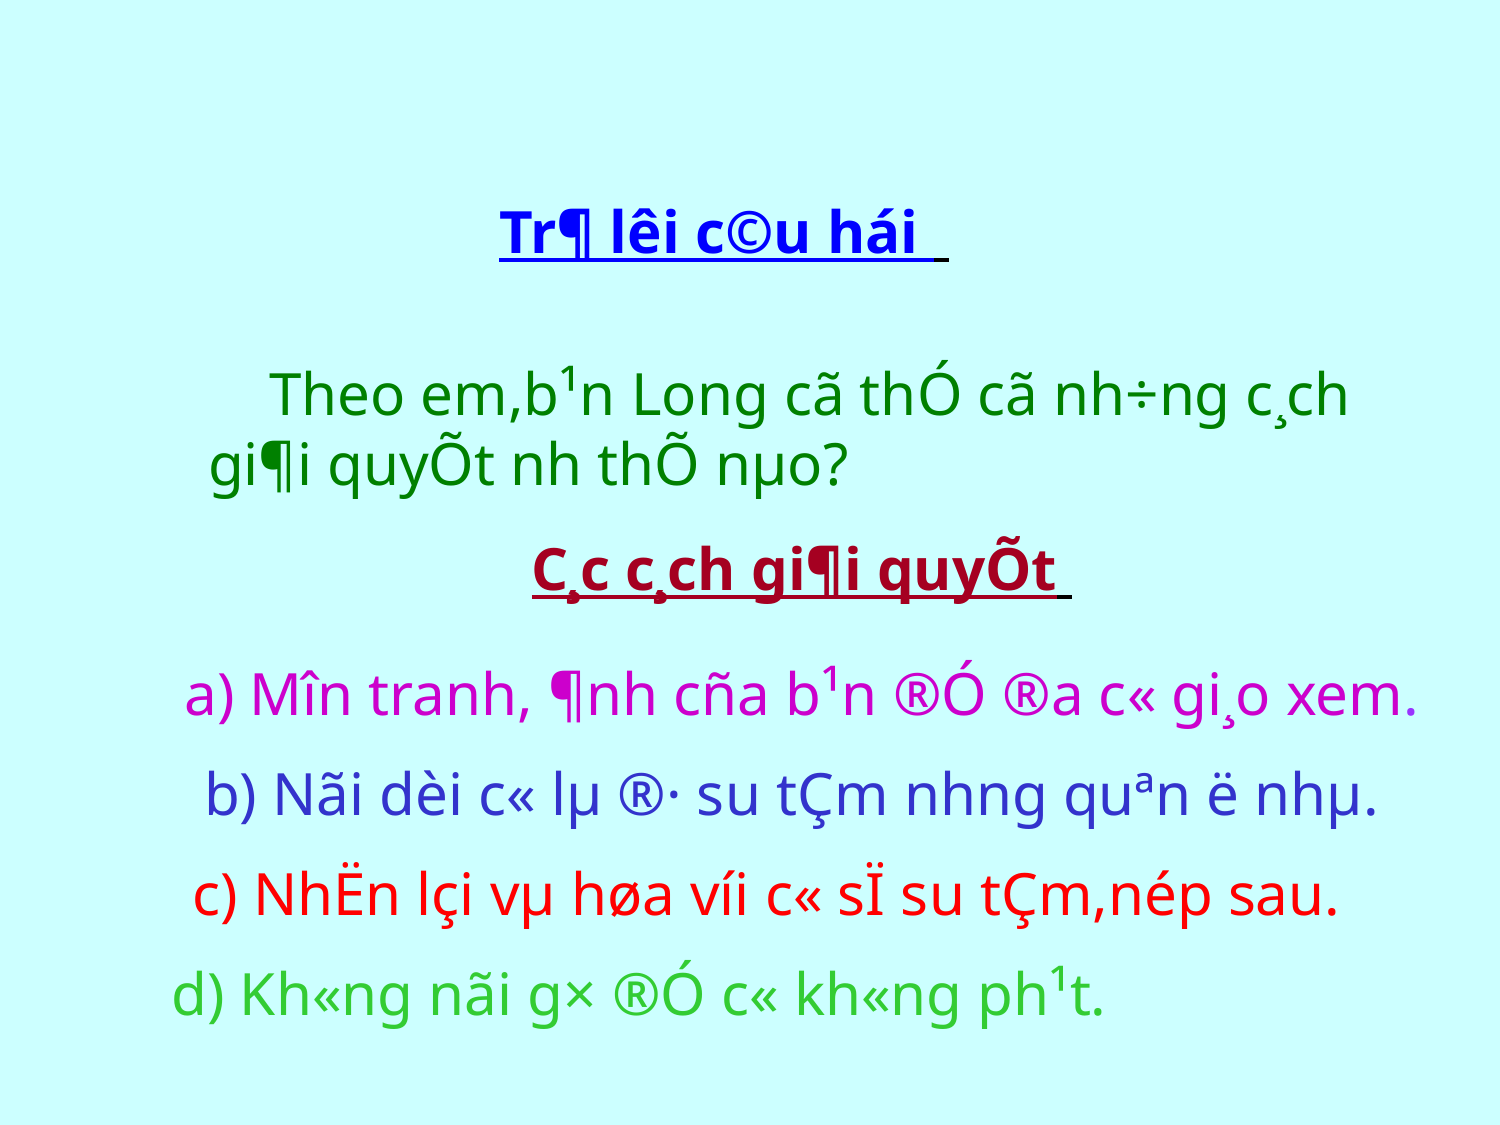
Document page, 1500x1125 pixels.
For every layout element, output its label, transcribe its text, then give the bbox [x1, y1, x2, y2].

text_box a) M­în tranh, ¶nh cña b¹n ®Ó ®­a c« gi¸o xem. [169, 650, 1434, 735]
text_box b) Nãi dèi c« lµ ®· s­u tÇm nh­ng quªn ë nhµ. [189, 750, 1394, 835]
text_box d) Kh«ng nãi g× ®Ó c« kh«ng ph¹t. [156, 950, 1122, 1035]
text_box Theo em,b¹n Long cã thÓ cã nh÷ng c¸ch gi¶i quyÕt nh­ thÕ nµo? [193, 349, 1366, 505]
text_box Tr¶ lêi c©u hái [484, 187, 964, 273]
text_box c) NhËn lçi vµ høa víi c« sÏ s­u tÇm,nép sau. [177, 849, 1371, 935]
text_box C¸c c¸ch gi¶i quyÕt [517, 525, 1088, 610]
